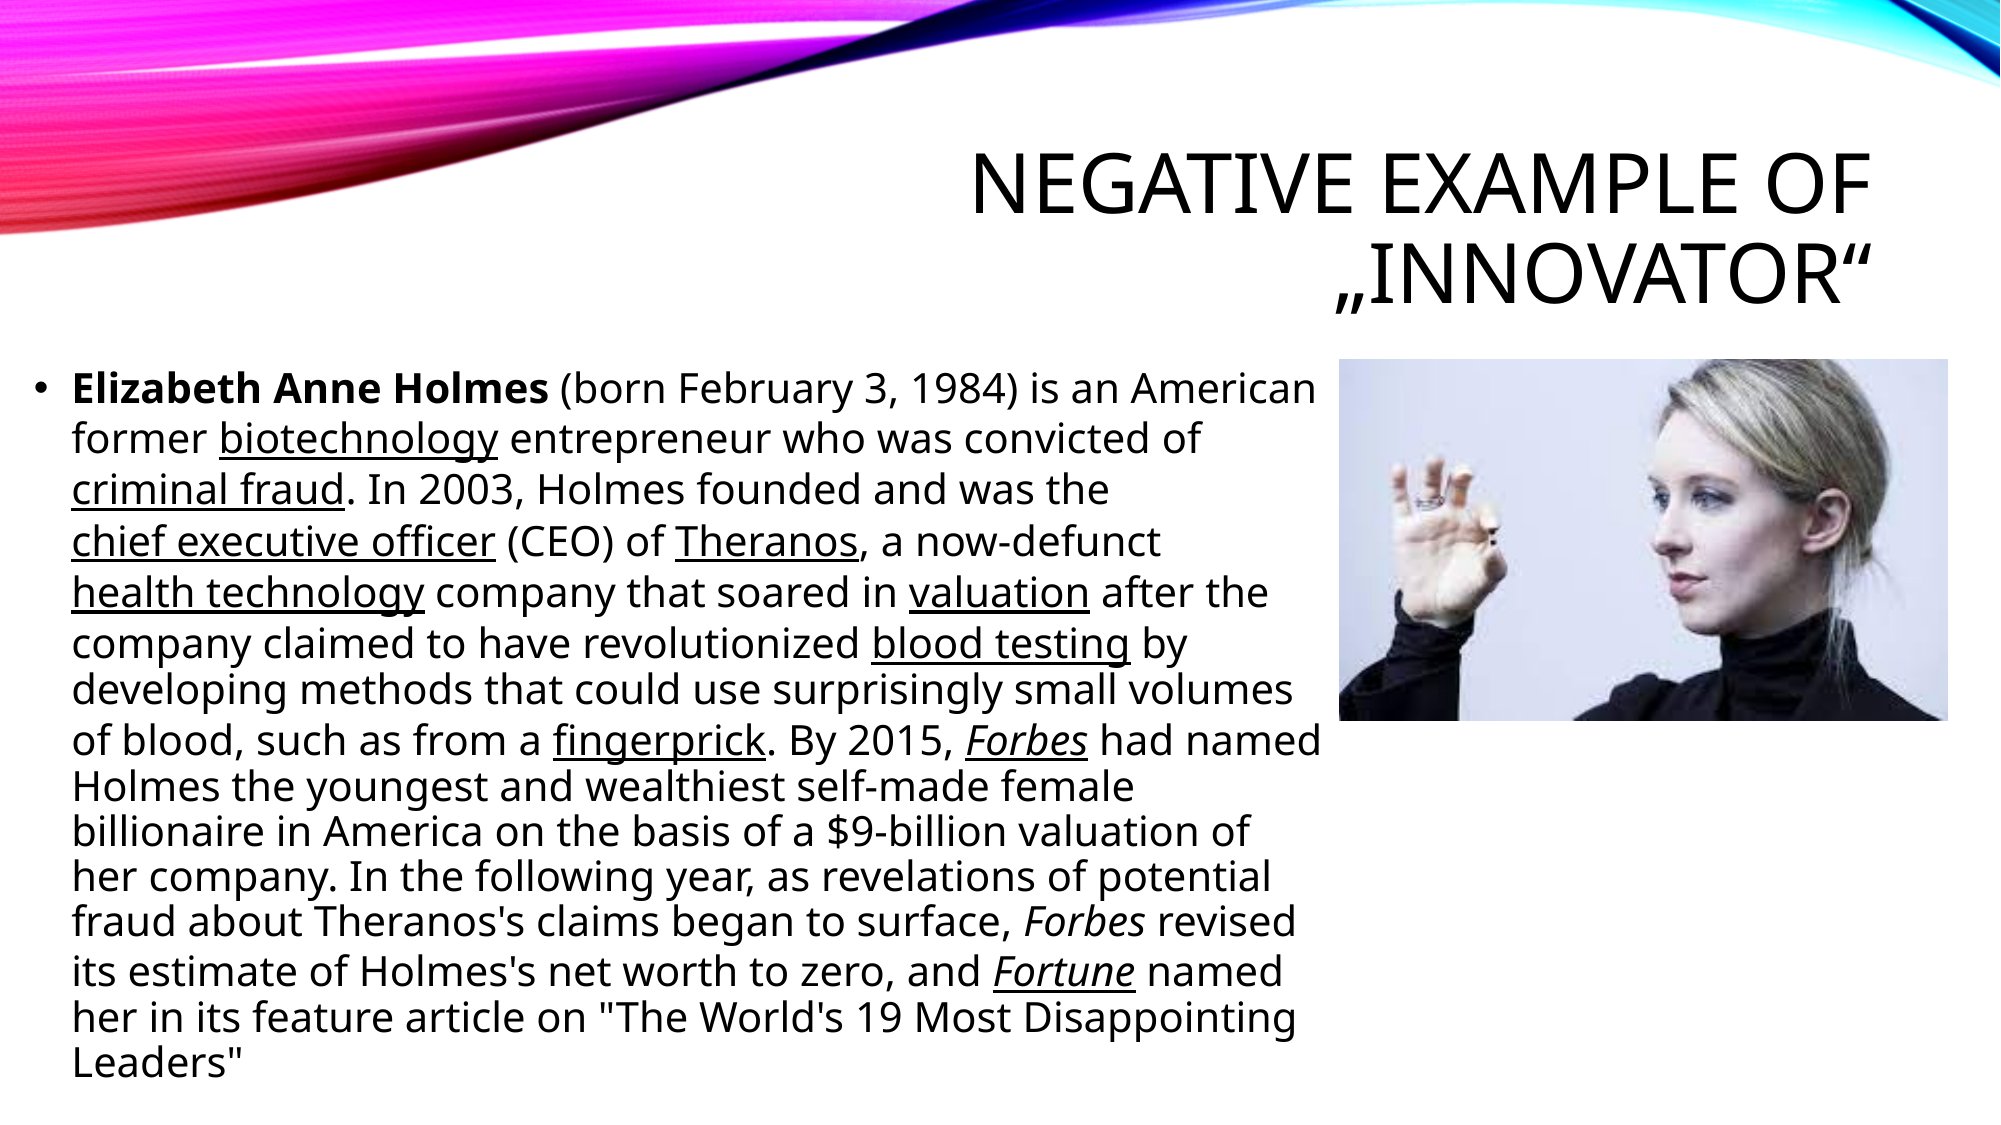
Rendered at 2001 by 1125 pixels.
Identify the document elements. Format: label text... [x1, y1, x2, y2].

picture [1910, 0, 2000, 45]
picture [0, 0, 2000, 237]
list Elizabeth Anne Holmes (born February 3, 1984) is an American former biotechnology entrepreneur who was convicted of criminal fraud. In 2003, Holmes founded and was the chief executive officer (CEO) of Theranos, a now-defunct health technology company that soared in valuation after the company claimed to have revolutionized blood testing by developing methods that could use surprisingly small volumes of blood, such as from a fingerprick. By 2015, Forbes had named Holmes the youngest and wealthiest self-made female billionaire in America on the basis of a $9-billion valuation of her company. In the following year, as revelations of potential fraud about Theranos's claims began to surface, Forbes revised its estimate of Holmes's net worth to zero, and Fortune named her in its feature article on "The World's 19 Most Disappointing Leaders" [18, 360, 1340, 1096]
picture [1339, 359, 1949, 721]
title Negative example of „innovator“ [474, 125, 1888, 338]
picture [1890, 0, 2000, 75]
